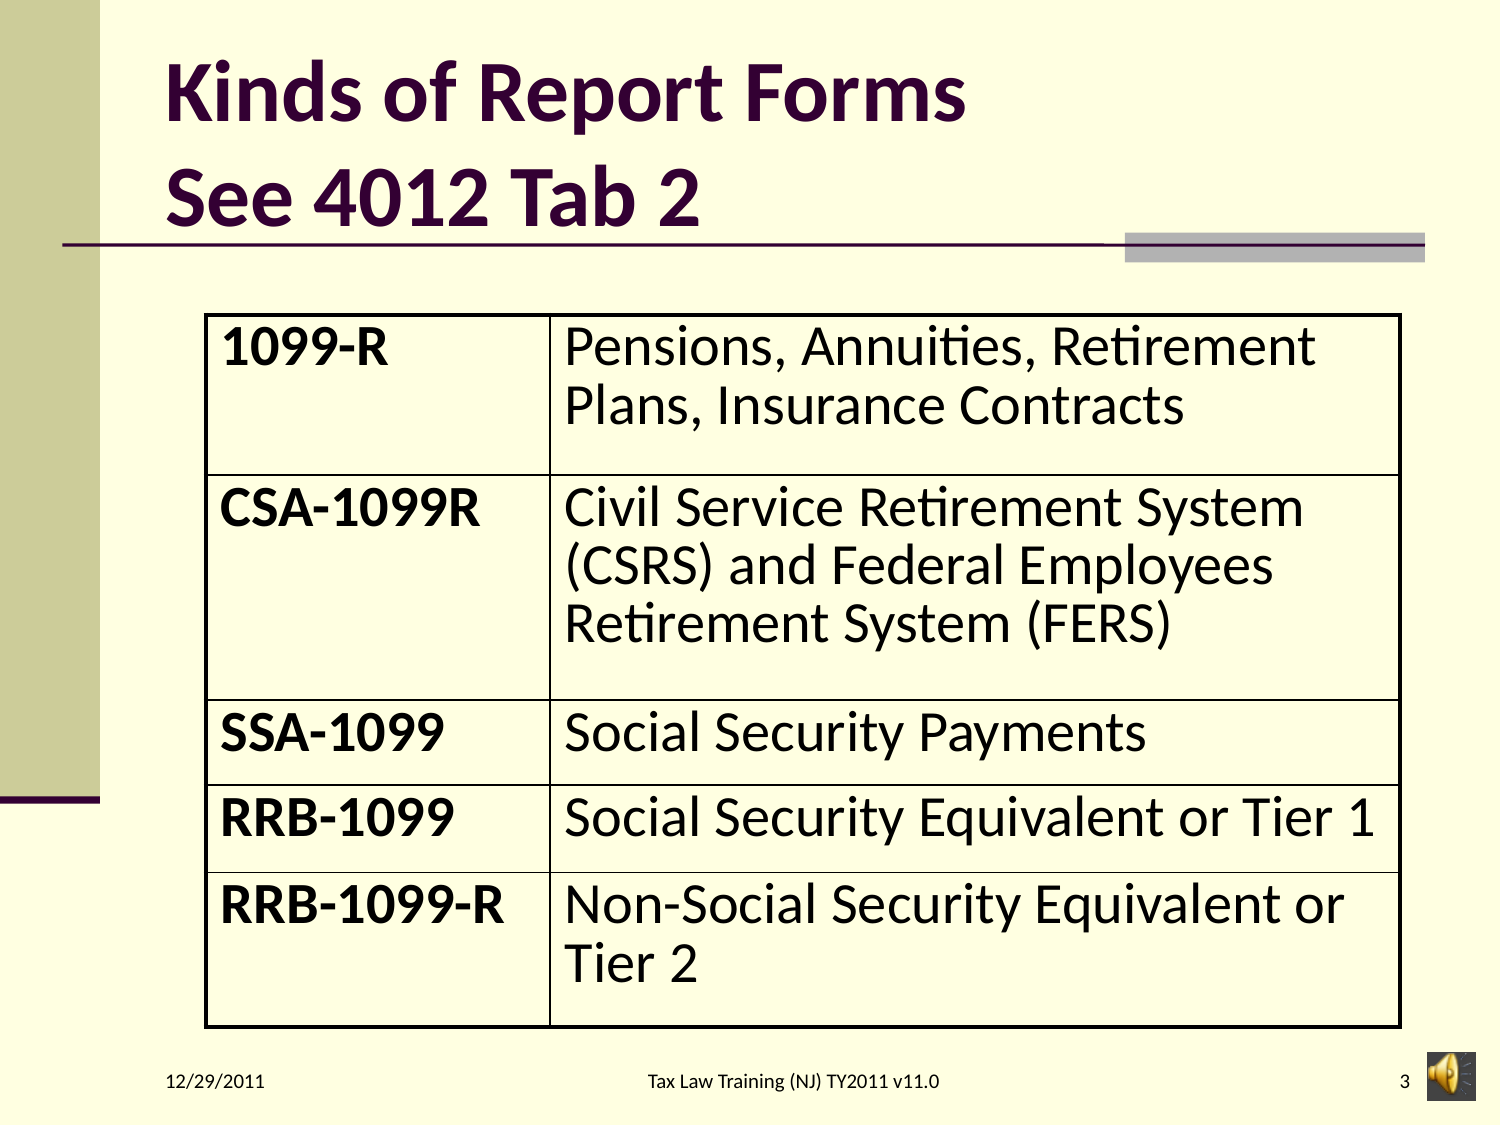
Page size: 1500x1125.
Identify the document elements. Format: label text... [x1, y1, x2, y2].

table_header Pensions, Annuities, Retirement Plans, Insurance Contracts [551, 317, 1398, 474]
picture [1426, 1051, 1477, 1102]
table_cell CSA-1099R [208, 476, 549, 699]
footer Tax Law Training (NJ) TY2011 v11.0 [549, 1049, 1038, 1101]
table_cell SSA-1099 [208, 701, 549, 784]
table_cell Non-Social Security Equivalent or Tier 2 [551, 873, 1398, 1025]
title Kinds of Report Forms See 4012 Tab 2 [150, 45, 1425, 234]
table_header 1099-R [208, 317, 549, 474]
table_cell Social Security Equivalent or Tier 1 [551, 786, 1398, 872]
table_cell RRB-1099 [208, 786, 549, 872]
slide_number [149, 1050, 476, 1101]
table_cell Social Security Payments [551, 701, 1398, 784]
table_cell Civil Service Retirement System (CSRS) and Federal Employees Retirement System (FERS) [551, 476, 1398, 699]
table_cell RRB-1099-R [208, 873, 549, 1025]
slide_number 3 [1112, 1049, 1426, 1101]
